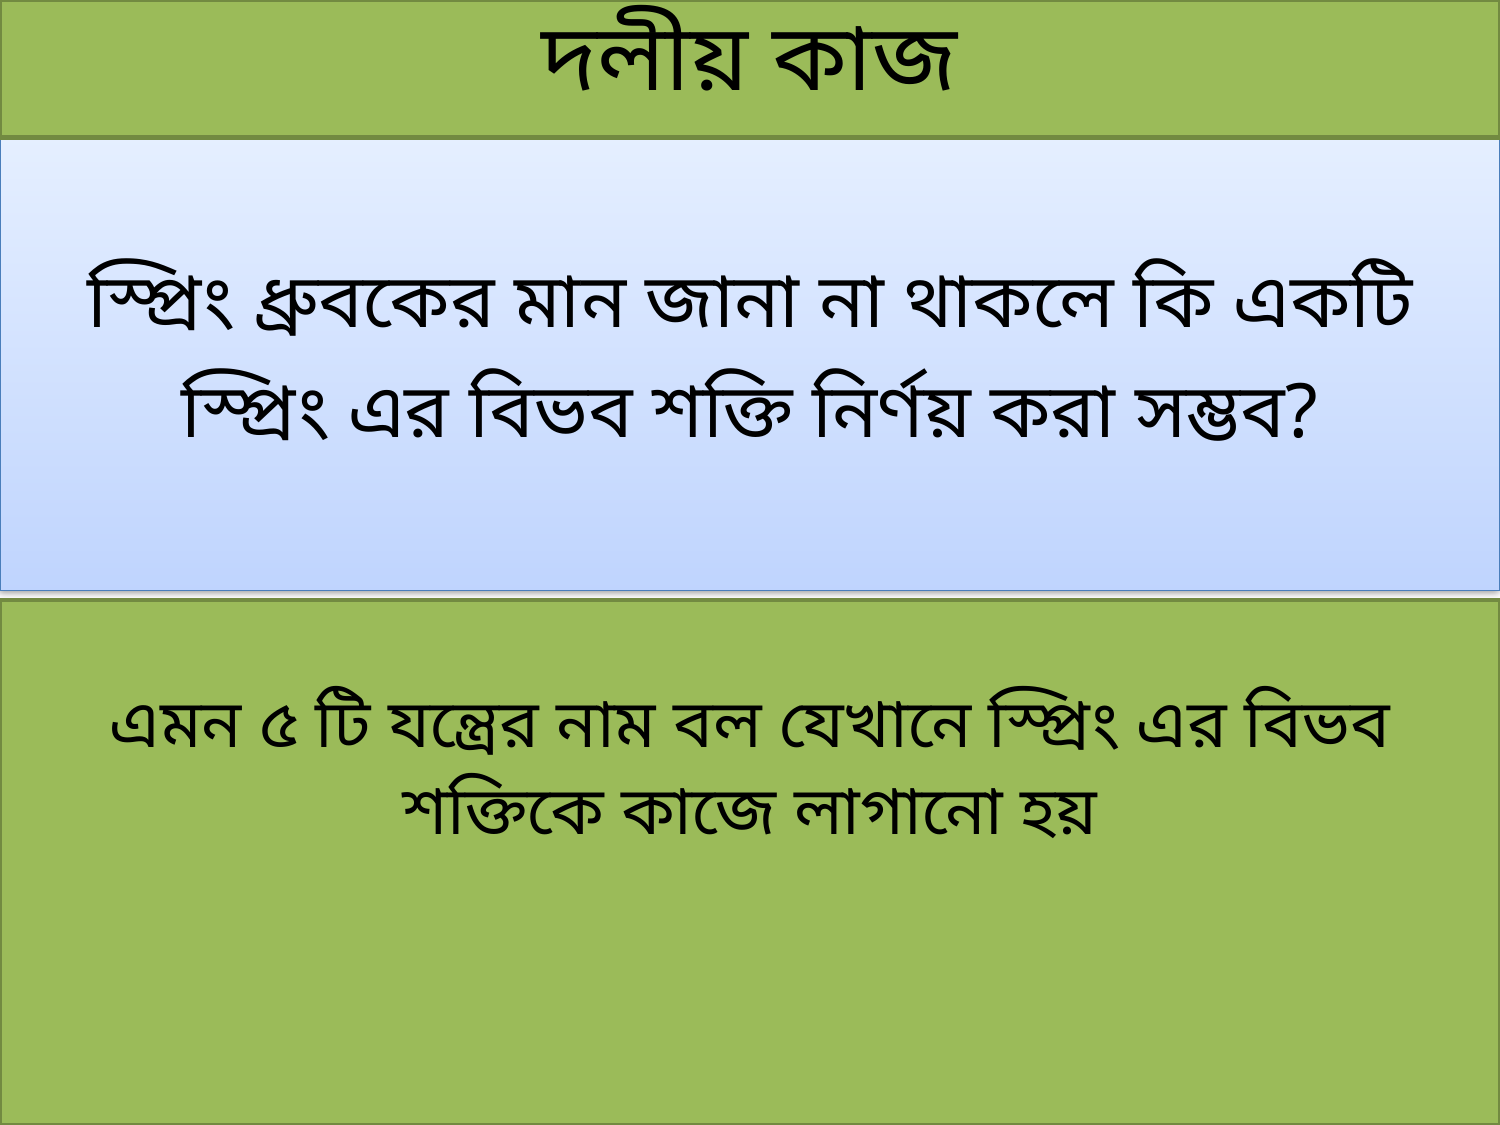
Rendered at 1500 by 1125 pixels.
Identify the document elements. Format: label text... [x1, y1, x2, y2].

subtitle দলীয় কাজ [0, 0, 1500, 140]
title স্প্রিং ধ্রুবকের মান জানা না থাকলে কি একটি স্প্রিং এর বিভব শক্তি নির্ণয় করা সম্ভব? [0, 140, 1500, 591]
text_box এমন ৫ টি যন্ত্রের নাম বল যেখানে স্প্রিং এর বিভব শক্তিকে কাজে লাগানো হয় [0, 598, 1500, 1125]
